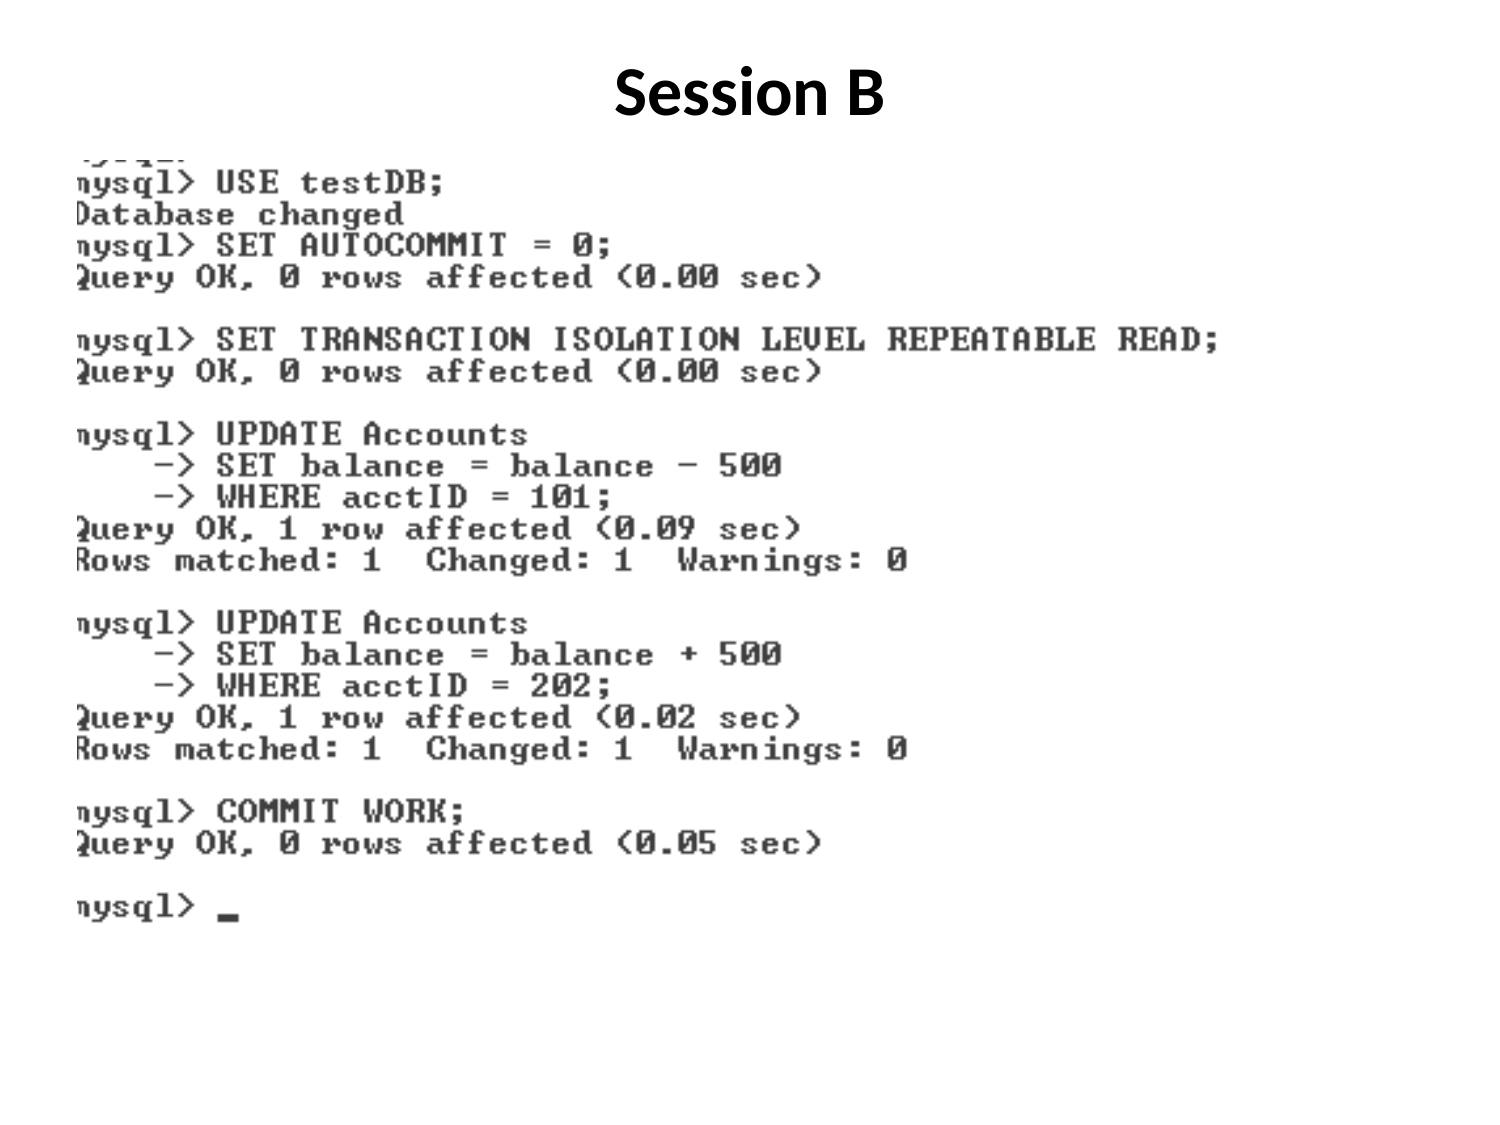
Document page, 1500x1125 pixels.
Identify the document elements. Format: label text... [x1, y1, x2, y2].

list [76, 160, 1258, 971]
title Session B [112, 37, 1388, 138]
